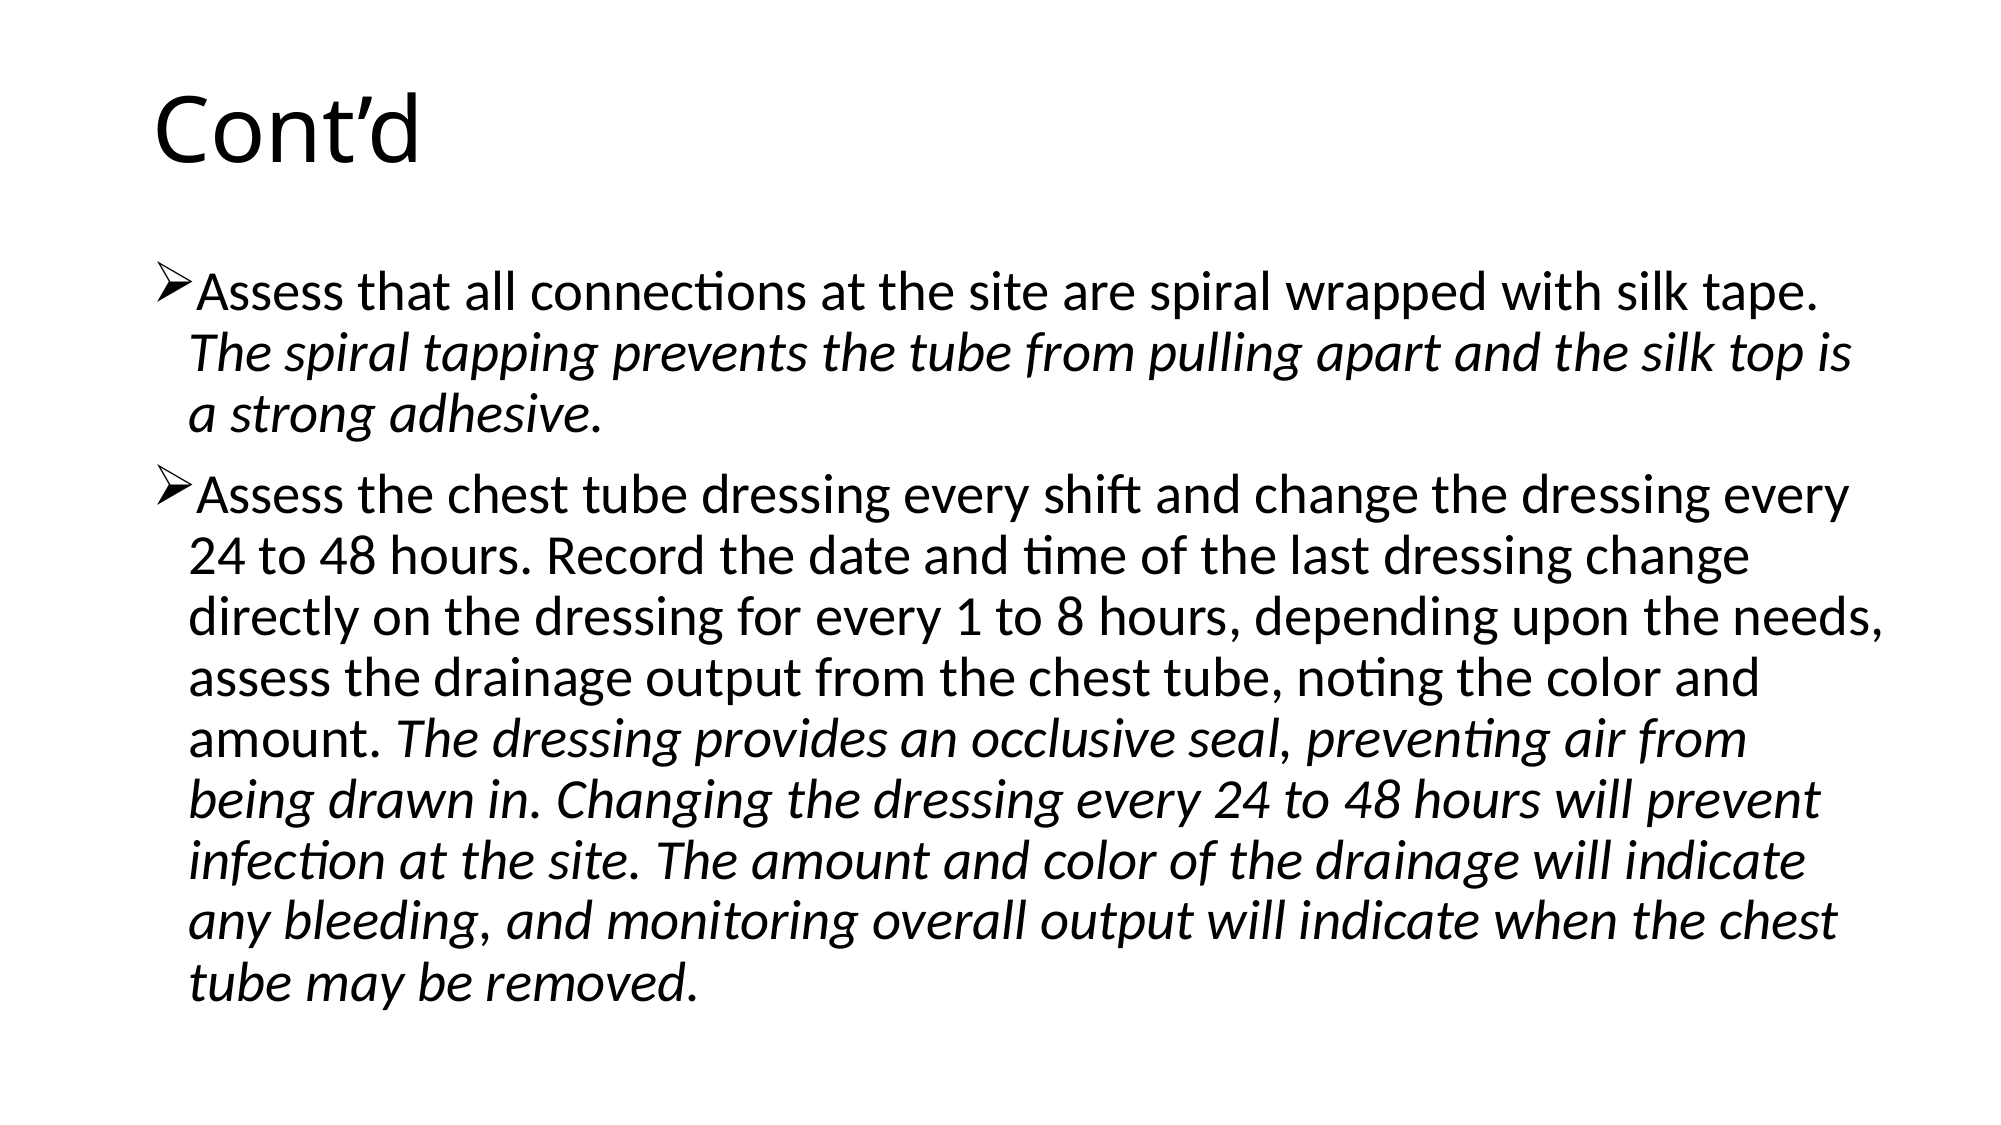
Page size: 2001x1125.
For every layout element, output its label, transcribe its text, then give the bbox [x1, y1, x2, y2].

title Cont’d [137, 59, 1863, 207]
list Assess that all connections at the site are spiral wrapped with silk tape. The spiral tapping prevents the tube from pulling apart and the silk top is a strong adhesive. Assess the chest tube dressing every shift and change the dressing every 24 to 48 hours. Record the date and time of the last dressing change directly on the dressing for every 1 to 8 hours, depending upon the needs, assess the drainage output from the chest tube, noting the color and amount. The dressing provides an occlusive seal, preventing air from being drawn in. Changing the dressing every 24 to 48 hours will prevent infection at the site. The amount and color of the drainage will indicate any bleeding, and monitoring overall output will indicate when the chest tube may be removed. [137, 254, 1902, 1028]
